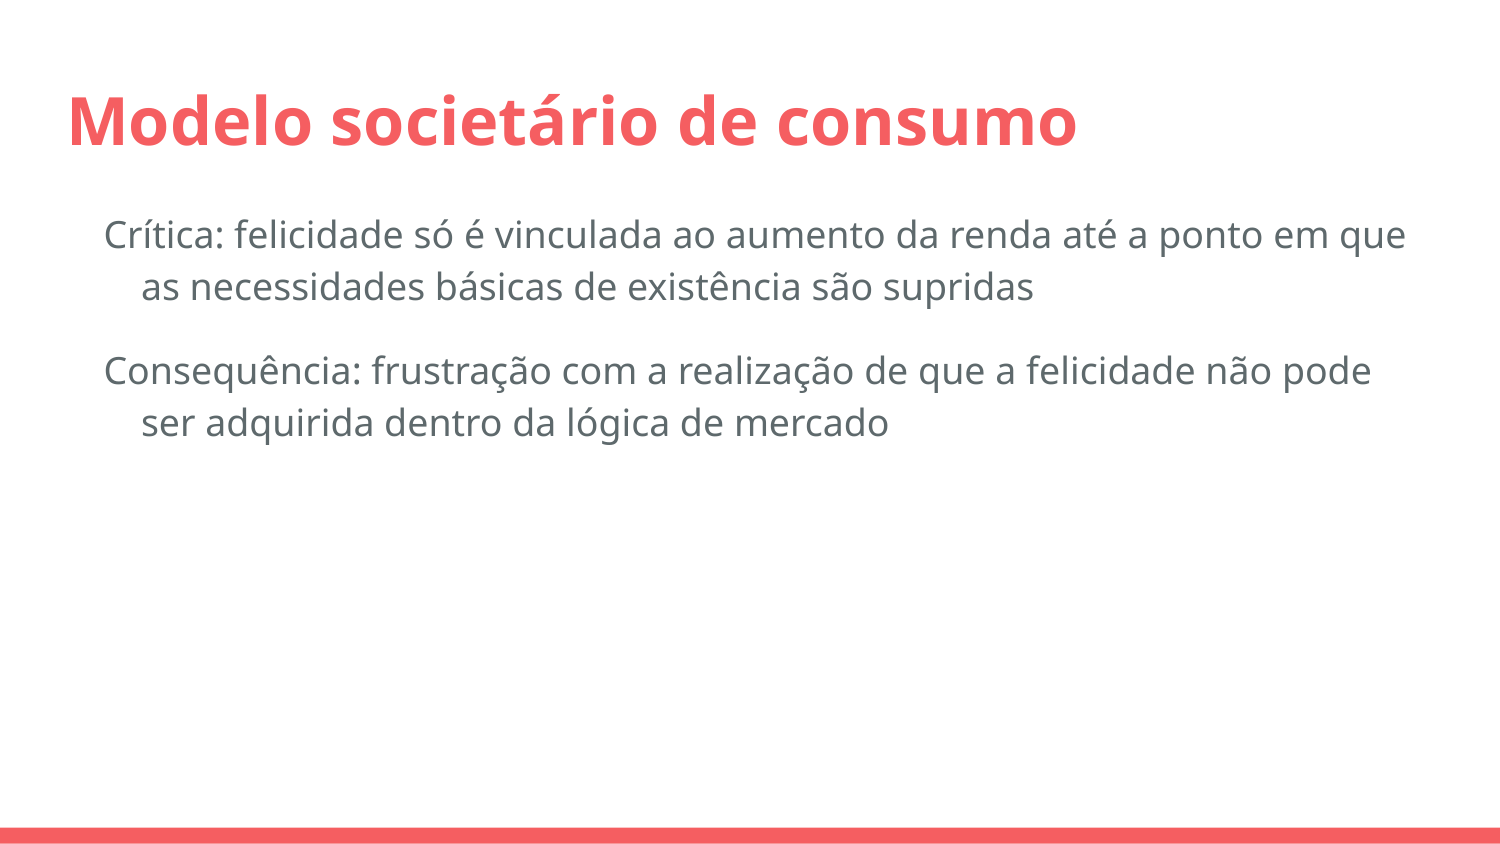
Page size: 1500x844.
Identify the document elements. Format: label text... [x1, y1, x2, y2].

title Modelo societário de consumo [51, 64, 1449, 167]
list Crítica: felicidade só é vinculada ao aumento da renda até a ponto em que as necessidades básicas de existência são supridas Consequência: frustração com a realização de que a felicidade não pode ser adquirida dentro da lógica de mercado [51, 189, 1449, 750]
